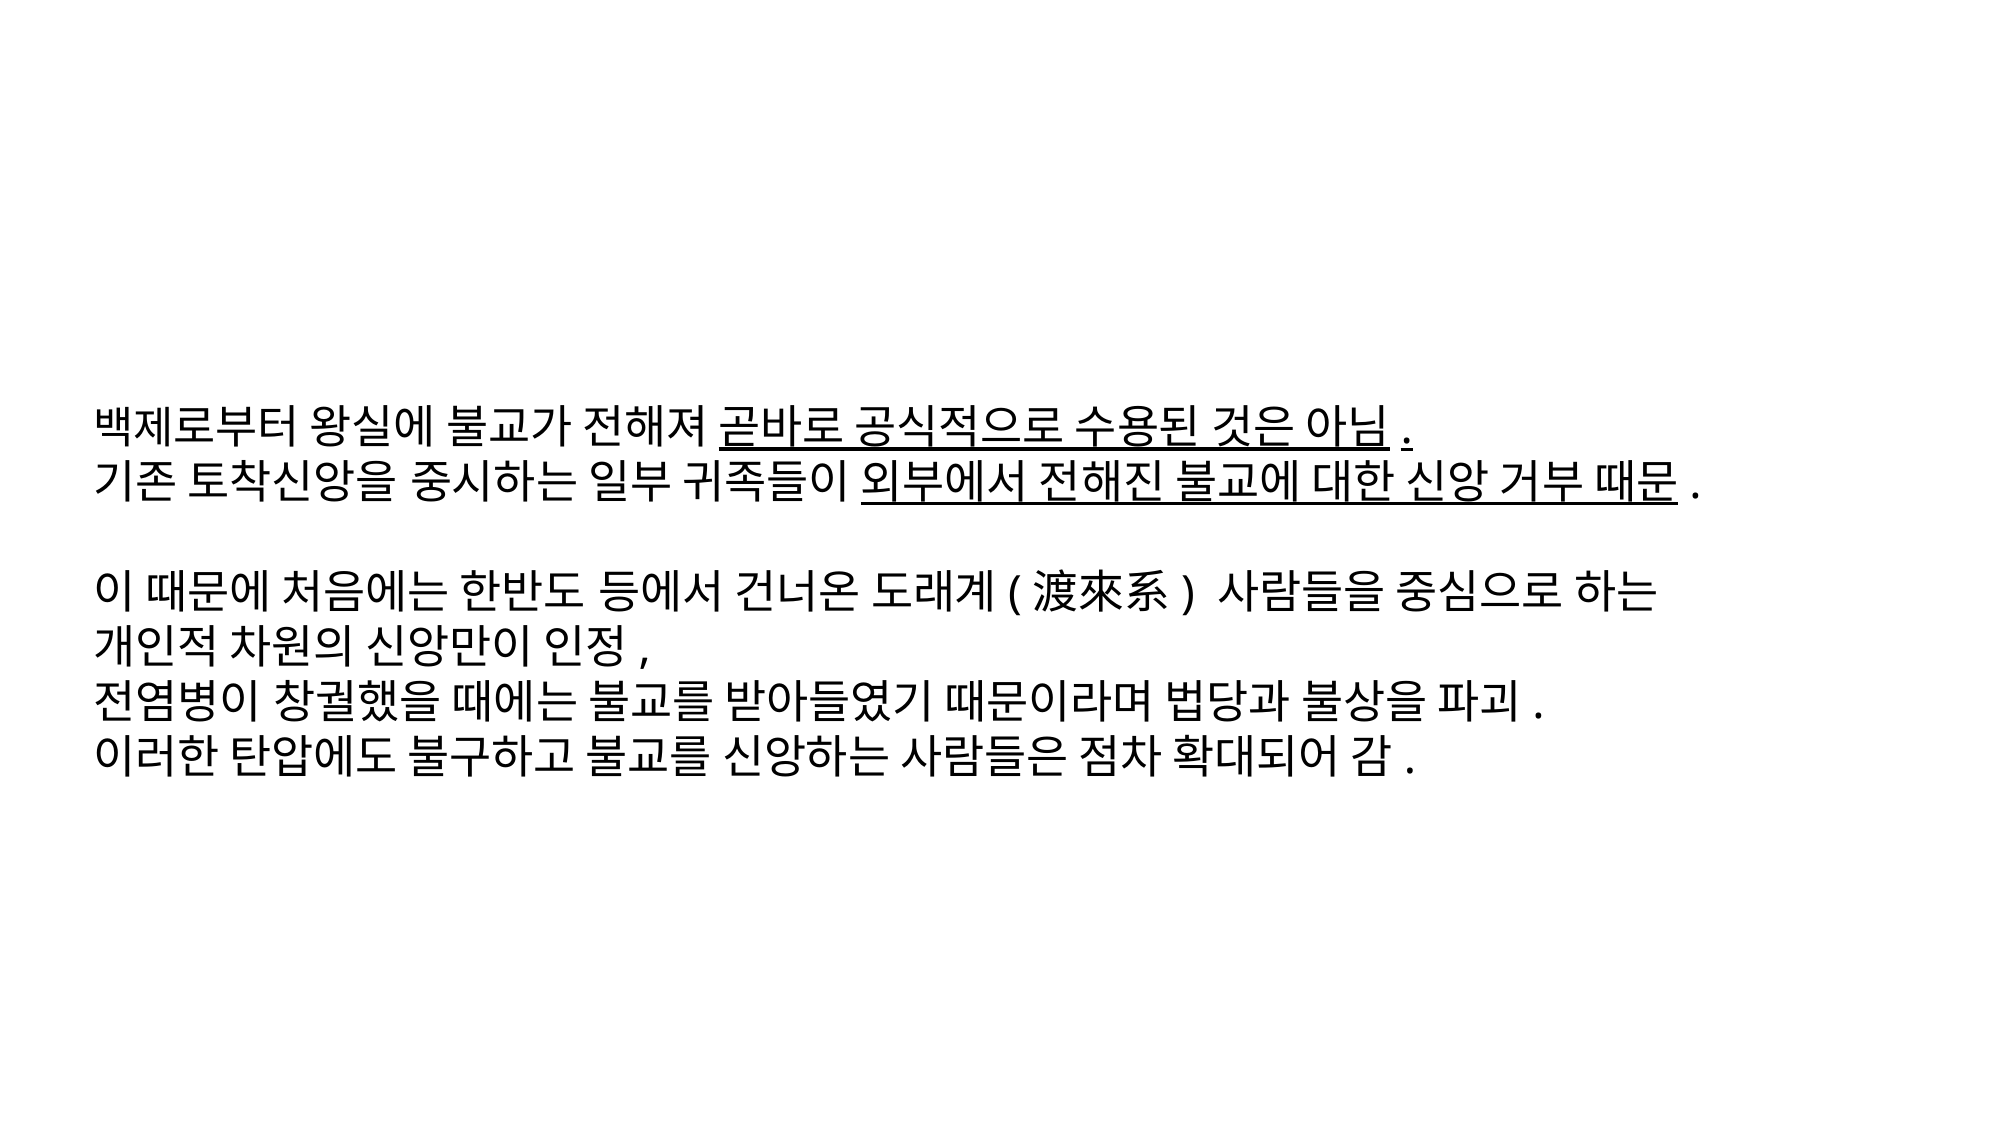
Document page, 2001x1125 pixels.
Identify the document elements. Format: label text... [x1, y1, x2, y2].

text_box 백제로부터 왕실에 불교가 전해져 곧바로 공식적으로 수용된 것은 아님. 기존 토착신앙을 중시하는 일부 귀족들이 외부에서 전해진 불교에 대한 신앙 거부 때문. 이 때문에 처음에는 한반도 등에서 건너온 도래계(渡來系) 사람들을 중심으로 하는 개인적 차원의 신앙만이 인정, 전염병이 창궐했을 때에는 불교를 받아들였기 때문이라며 법당과 불상을 파괴. 이러한 탄압에도 불구하고 불교를 신앙하는 사람들은 점차 확대되어 감. [78, 390, 1922, 791]
